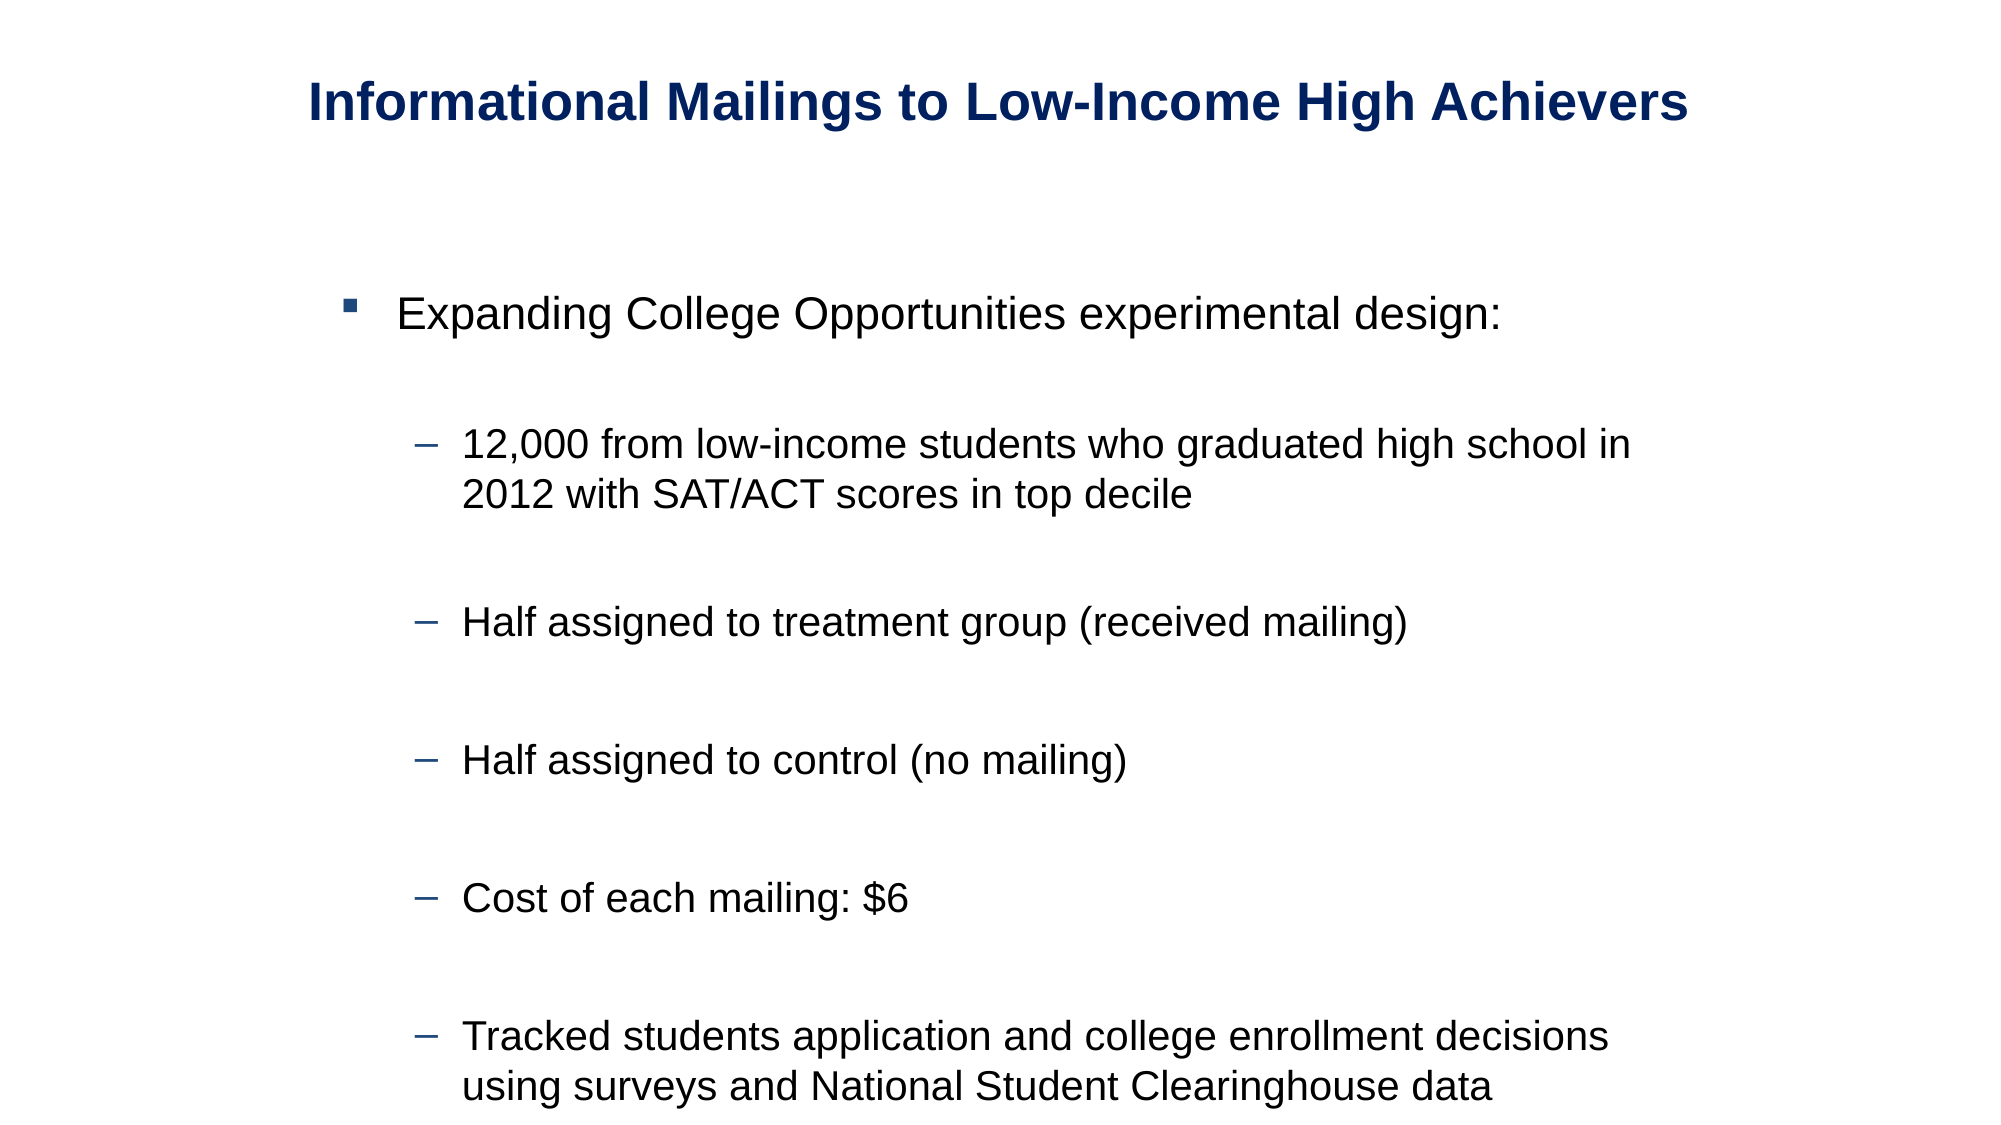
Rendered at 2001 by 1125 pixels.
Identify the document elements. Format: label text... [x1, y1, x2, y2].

text_box Informational Mailings to Low-Income High Achievers [249, 14, 1750, 183]
list Expanding College Opportunities experimental design: 12,000 from low-income students who graduated high school in 2012 with SAT/ACT scores in top decile Half assigned to treatment group (received mailing) Half assigned to control (no mailing) Cost of each mailing: $6 Tracked students application and college enrollment decisions using surveys and National Student Clearinghouse data [324, 212, 1713, 1063]
